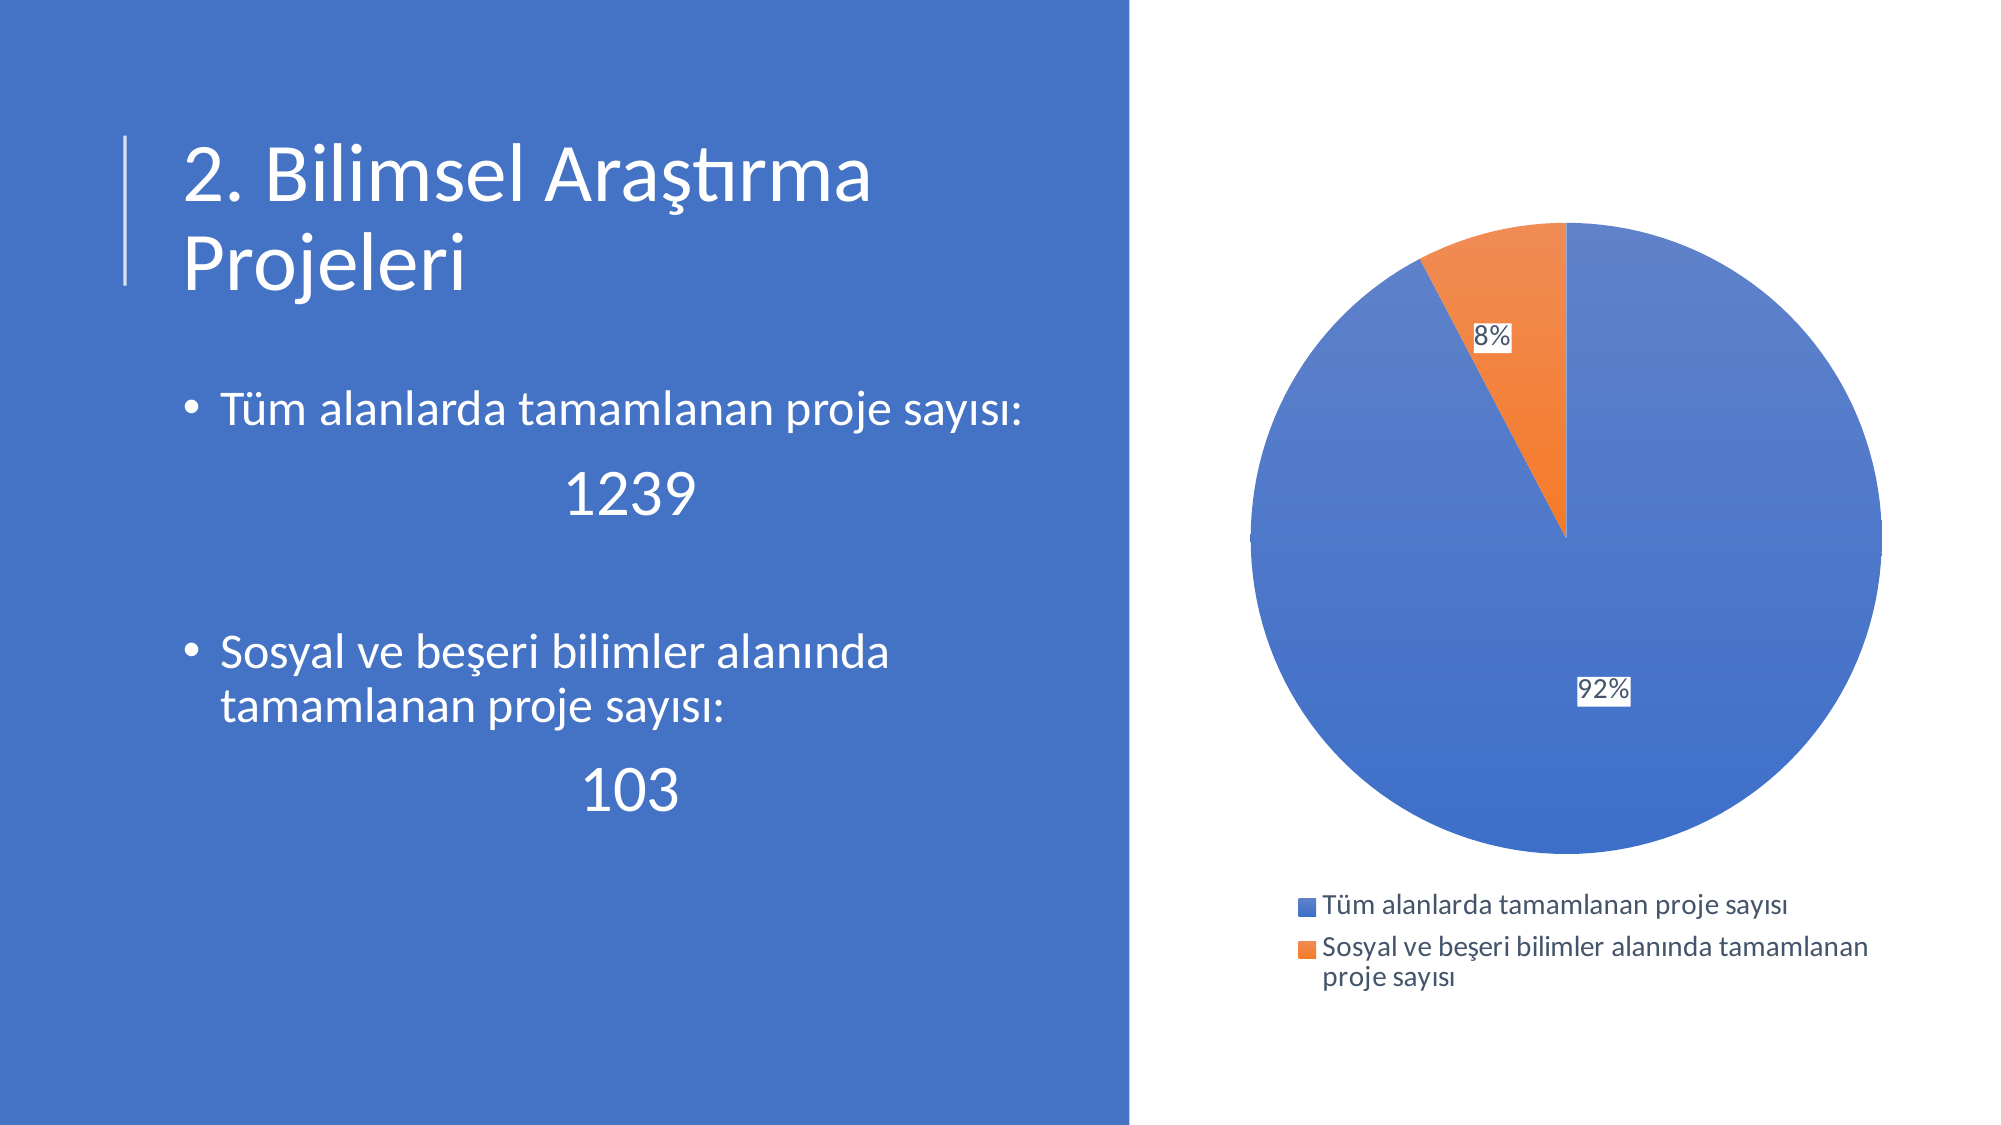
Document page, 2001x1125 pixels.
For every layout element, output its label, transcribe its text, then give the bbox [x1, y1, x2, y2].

text_box [0, 0, 1130, 1125]
chart [1237, 104, 1895, 1020]
title 2. Bilimsel Araştırma Projeleri [168, 96, 999, 342]
list Tüm alanlarda tamamlanan proje sayısı: 1239 Sosyal ve beşeri bilimler alanında tamamlanan proje sayısı: 103 [168, 375, 1092, 1020]
